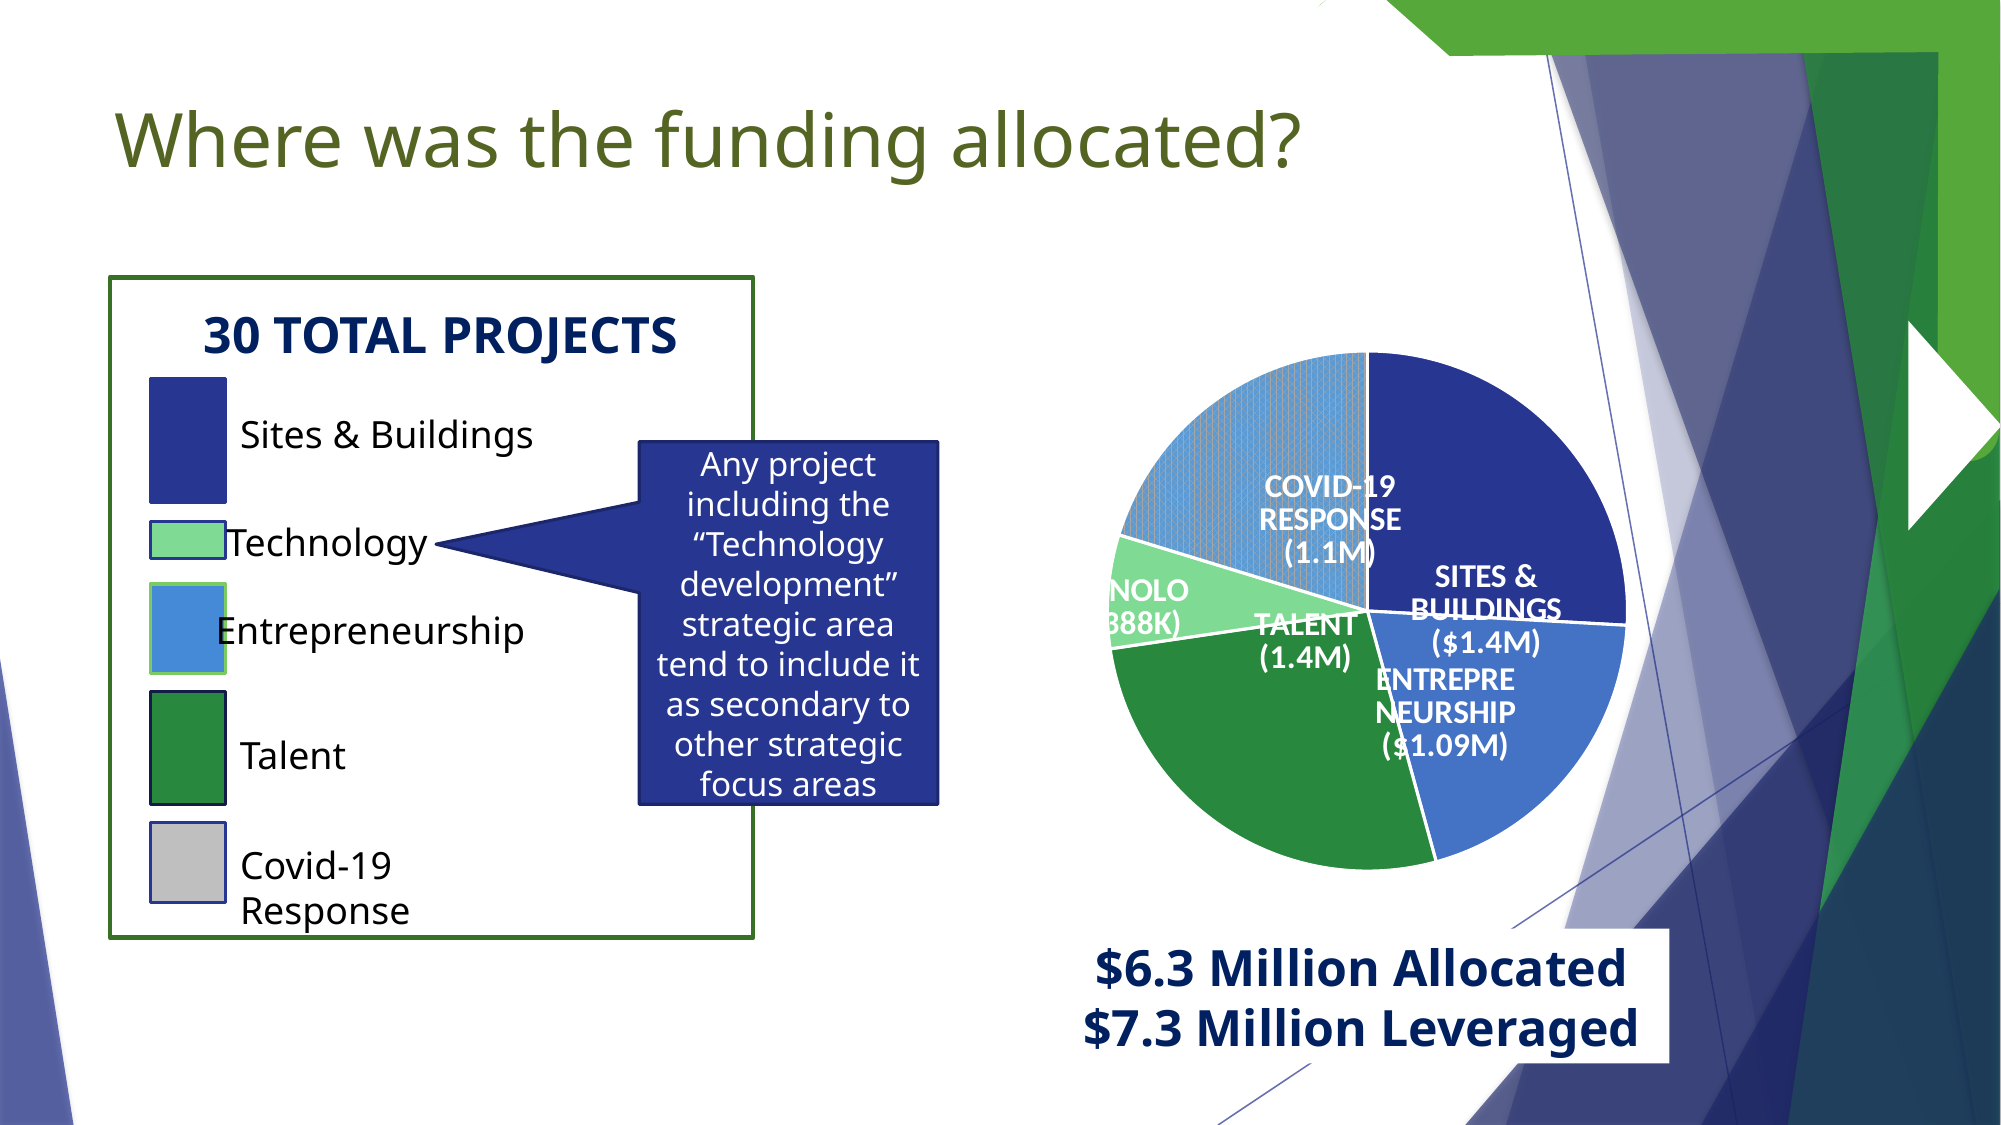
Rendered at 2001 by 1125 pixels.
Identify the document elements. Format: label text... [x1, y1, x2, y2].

text_box Talent [225, 724, 637, 785]
chart [893, 152, 1873, 1005]
text_box Technology [211, 511, 443, 571]
text_box [108, 276, 755, 939]
text_box [149, 690, 227, 806]
text_box Any project including the “Technology development” strategic area tend to include it as secondary to other strategic focus areas [434, 440, 889, 806]
text_box $6.3 Million Allocated $7.3 Million Leveraged [1054, 1014, 1670, 1064]
text_box Entrepreneurship [200, 599, 550, 660]
text_box 30 TOTAL PROJECTS [188, 295, 693, 371]
text_box Covid-19 Response [225, 834, 553, 939]
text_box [1250, 0, 2000, 531]
title Where was the funding allocated? [99, 84, 1245, 302]
text_box [149, 821, 227, 904]
